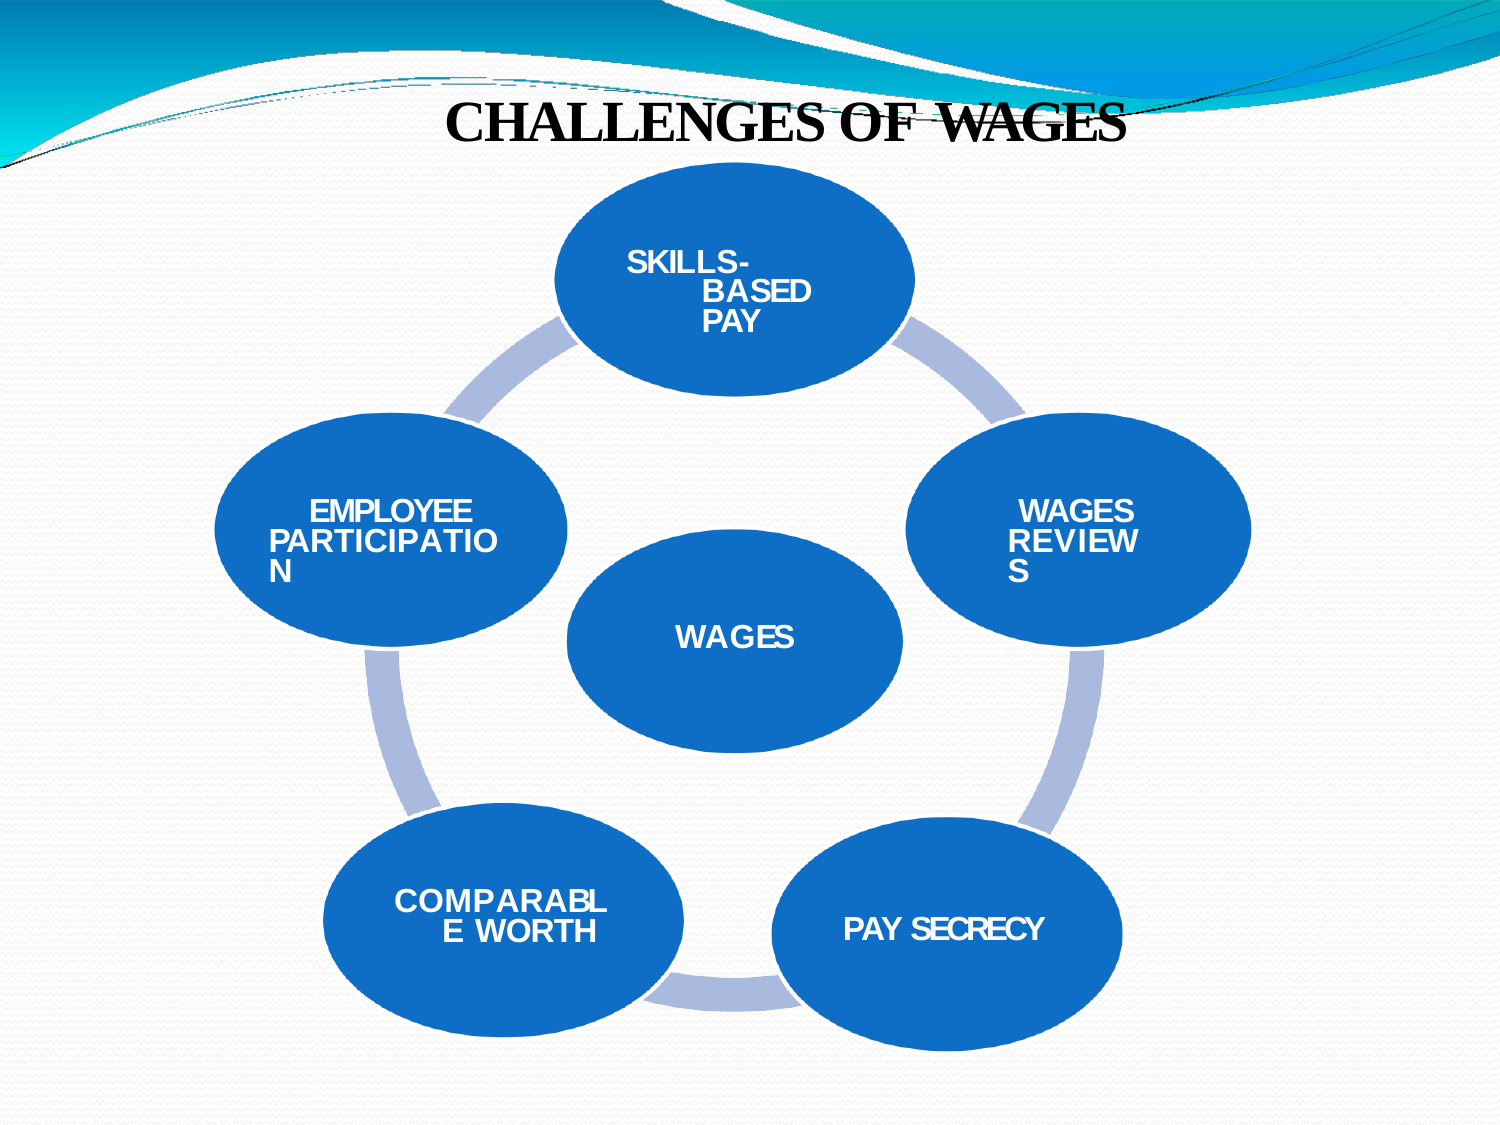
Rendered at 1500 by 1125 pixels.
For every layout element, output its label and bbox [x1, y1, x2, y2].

text_box [0, 0, 1500, 1125]
